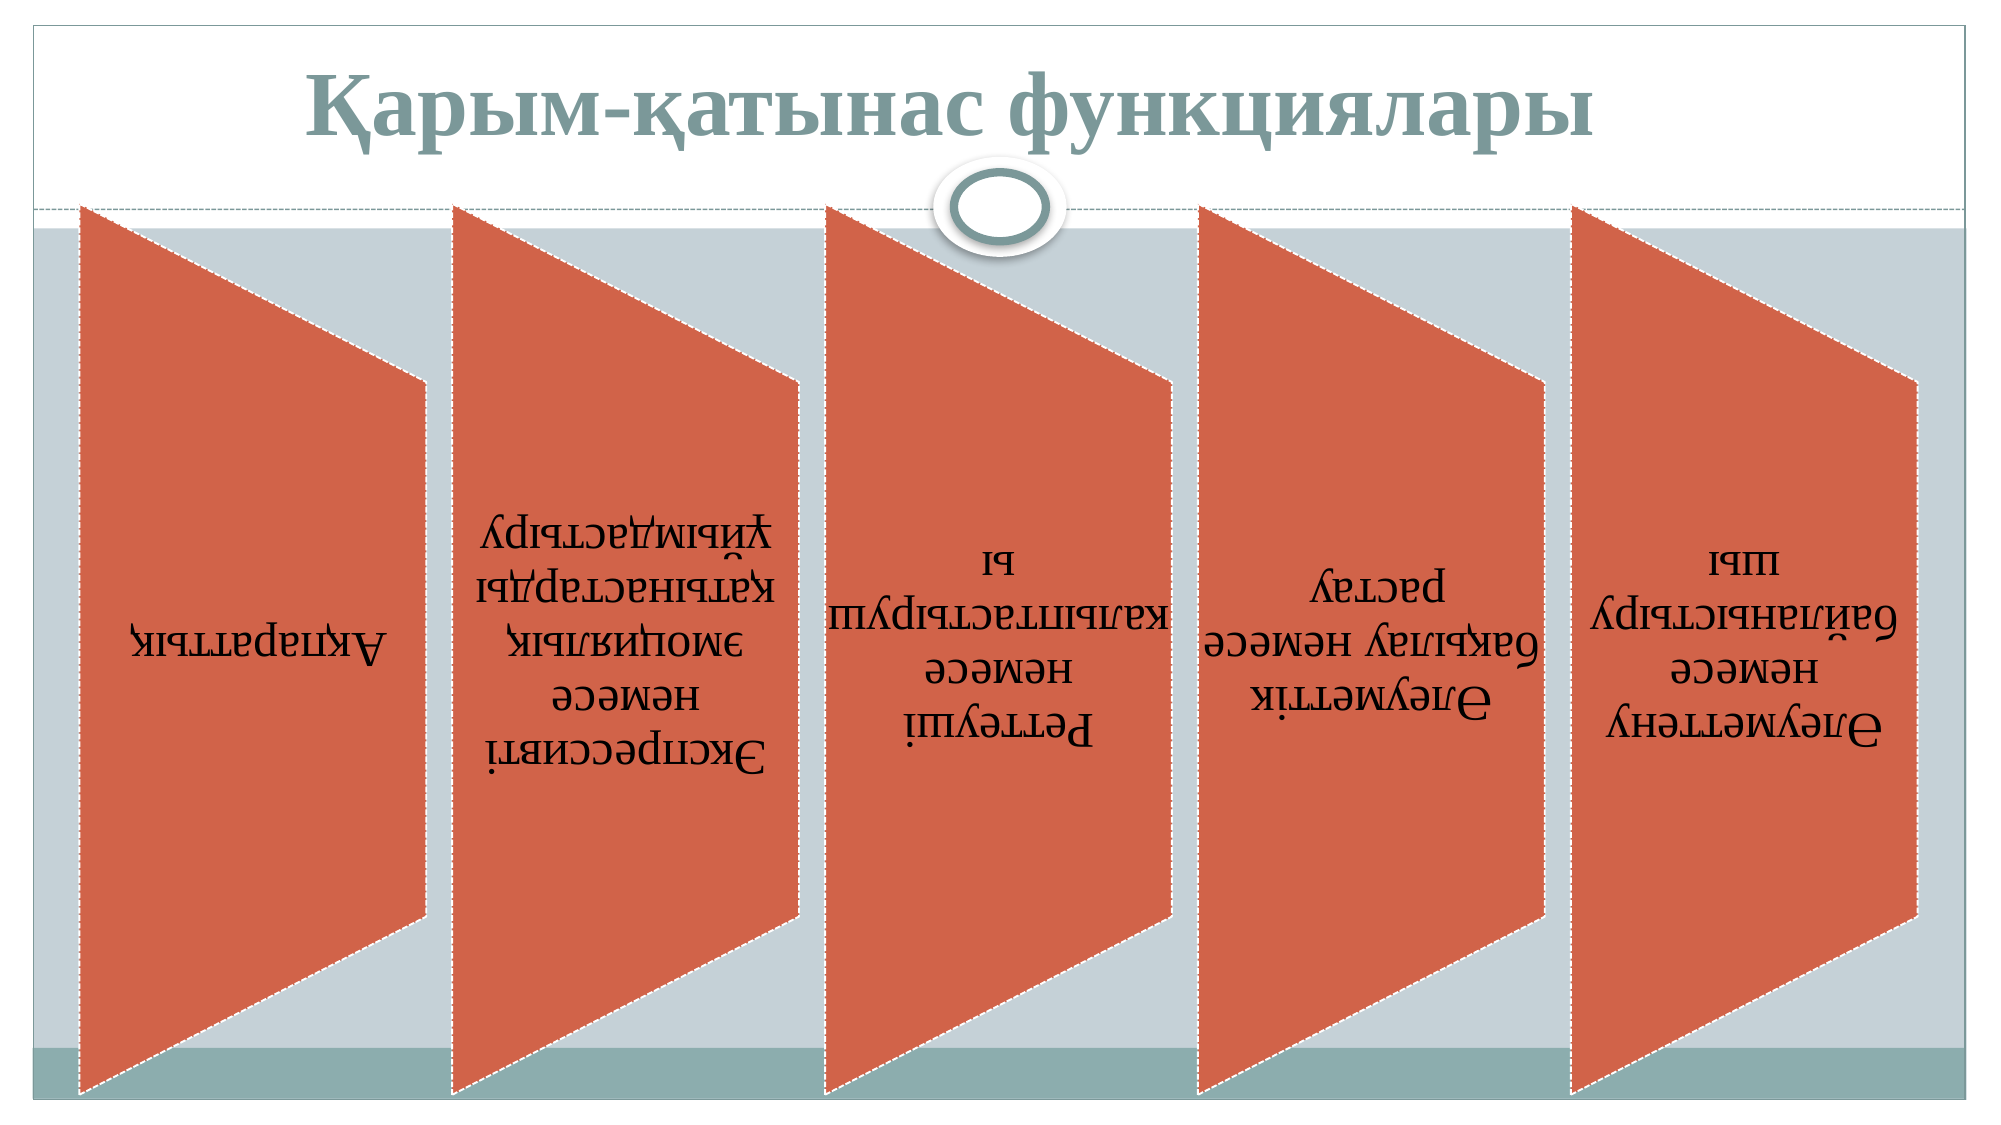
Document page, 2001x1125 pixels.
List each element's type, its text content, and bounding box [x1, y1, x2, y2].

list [78, 203, 1919, 1095]
title Қарым-қатынас функциялары [125, 0, 1776, 161]
